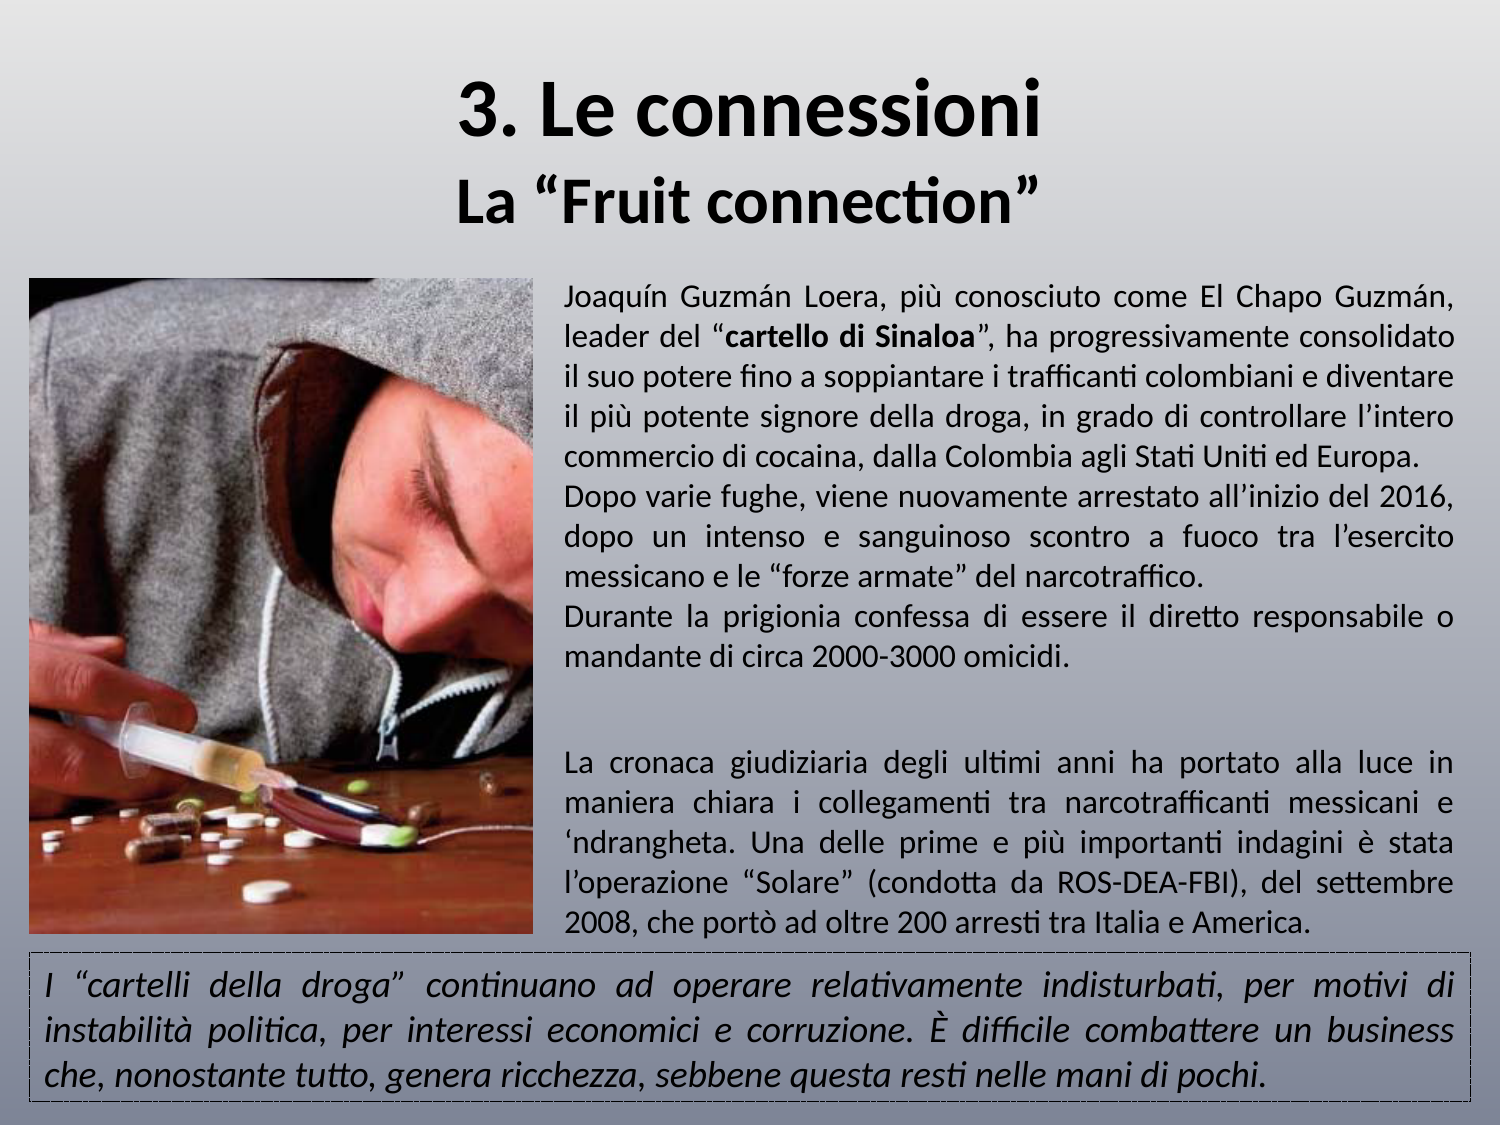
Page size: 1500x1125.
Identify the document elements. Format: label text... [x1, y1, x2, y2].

title 3. Le connessioni [75, 45, 1425, 149]
text_box I “cartelli della droga” continuano ad operare relativamente indisturbati, per motivi di instabilità politica, per interessi economici e corruzione. È difficile combattere un business che, nonostante tutto, genera ricchezza, sebbene questa resti nelle mani di pochi. [29, 952, 1471, 1102]
picture [29, 278, 533, 934]
list La “Fruit connection” [75, 149, 1425, 249]
text_box La cronaca giudiziaria degli ultimi anni ha portato alla luce in maniera chiara i collegamenti tra narcotrafficanti messicani e ‘ndrangheta. Una delle prime e più importanti indagini è stata l’operazione “Solare” (condotta da ROS-DEA-FBI), del settembre 2008, che portò ad oltre 200 arresti tra Italia e America. [549, 733, 1471, 946]
text_box Joaquín Guzmán Loera, più conosciuto come El Chapo Guzmán, leader del “cartello di Sinaloa”, ha progressivamente consolidato il suo potere fino a soppiantare i trafficanti colombiani e diventare il più potente signore della droga, in grado di controllare l’intero commercio di cocaina, dalla Colombia agli Stati Uniti ed Europa. Dopo varie fughe, viene nuovamente arrestato all’inizio del 2016, dopo un intenso e sanguinoso scontro a fuoco tra l’esercito messicano e le “forze armate” del narcotraffico. Durante la prigionia confessa di essere il diretto responsabile o mandante di circa 2000-3000 omicidi. [549, 267, 1471, 682]
